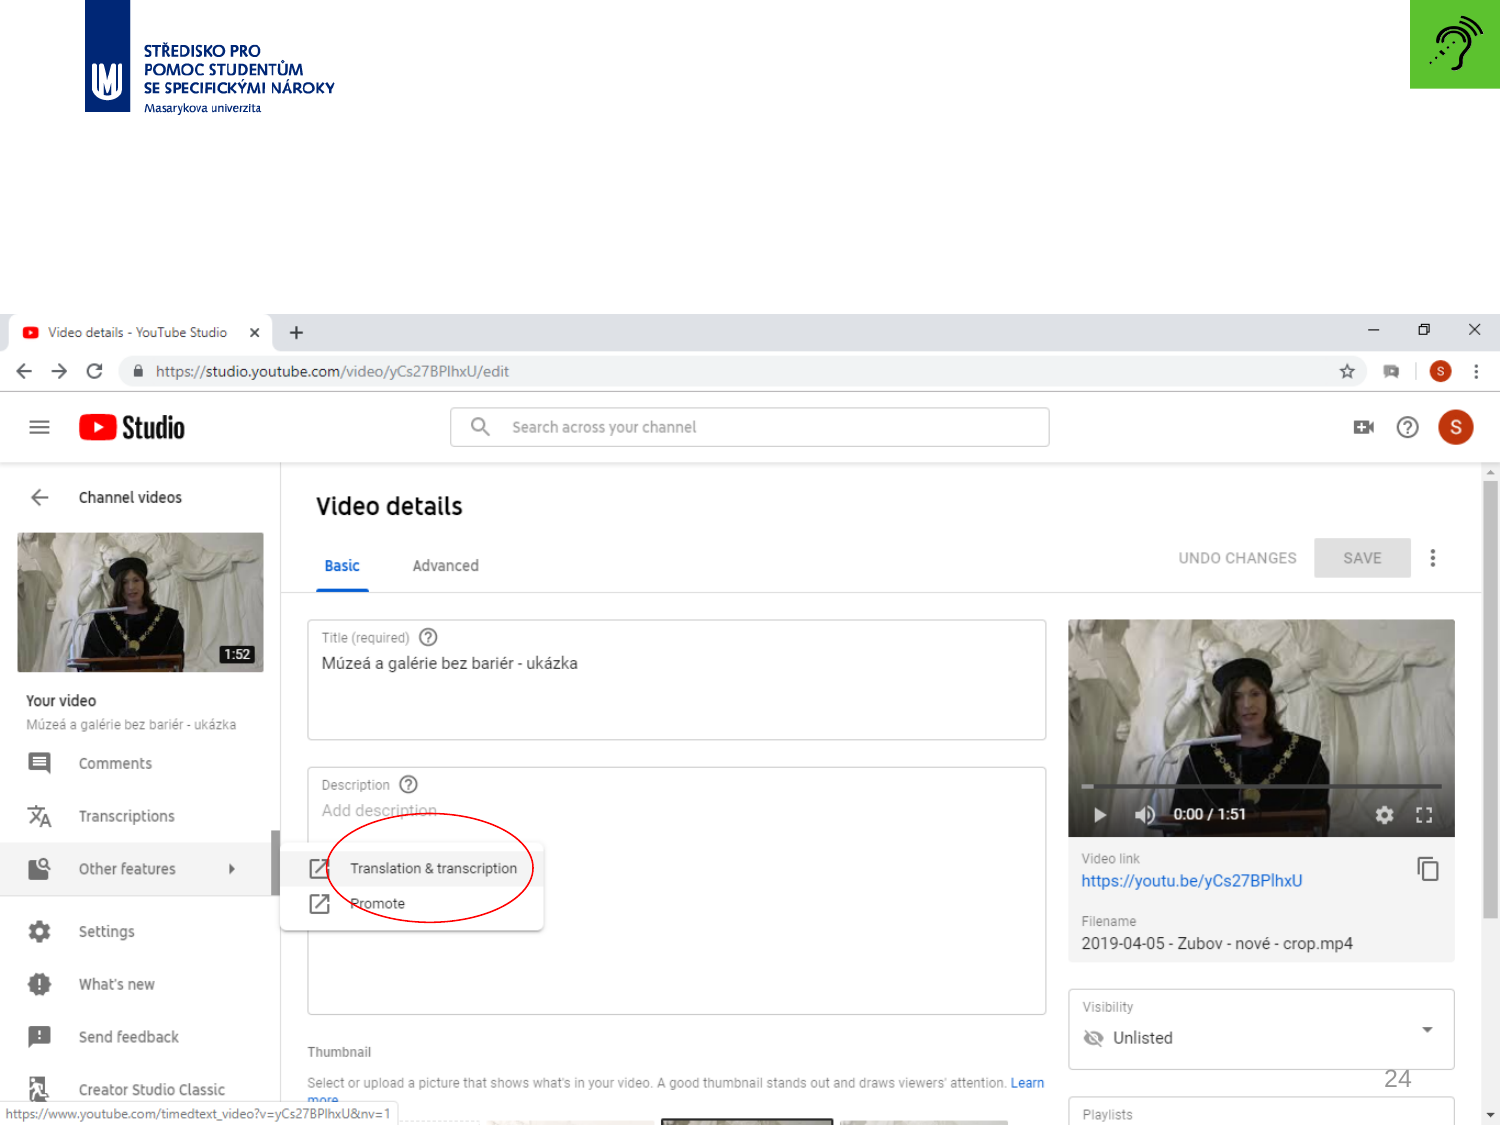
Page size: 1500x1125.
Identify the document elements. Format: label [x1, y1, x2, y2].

picture [0, 0, 1500, 1125]
text_box [1409, 0, 1500, 89]
